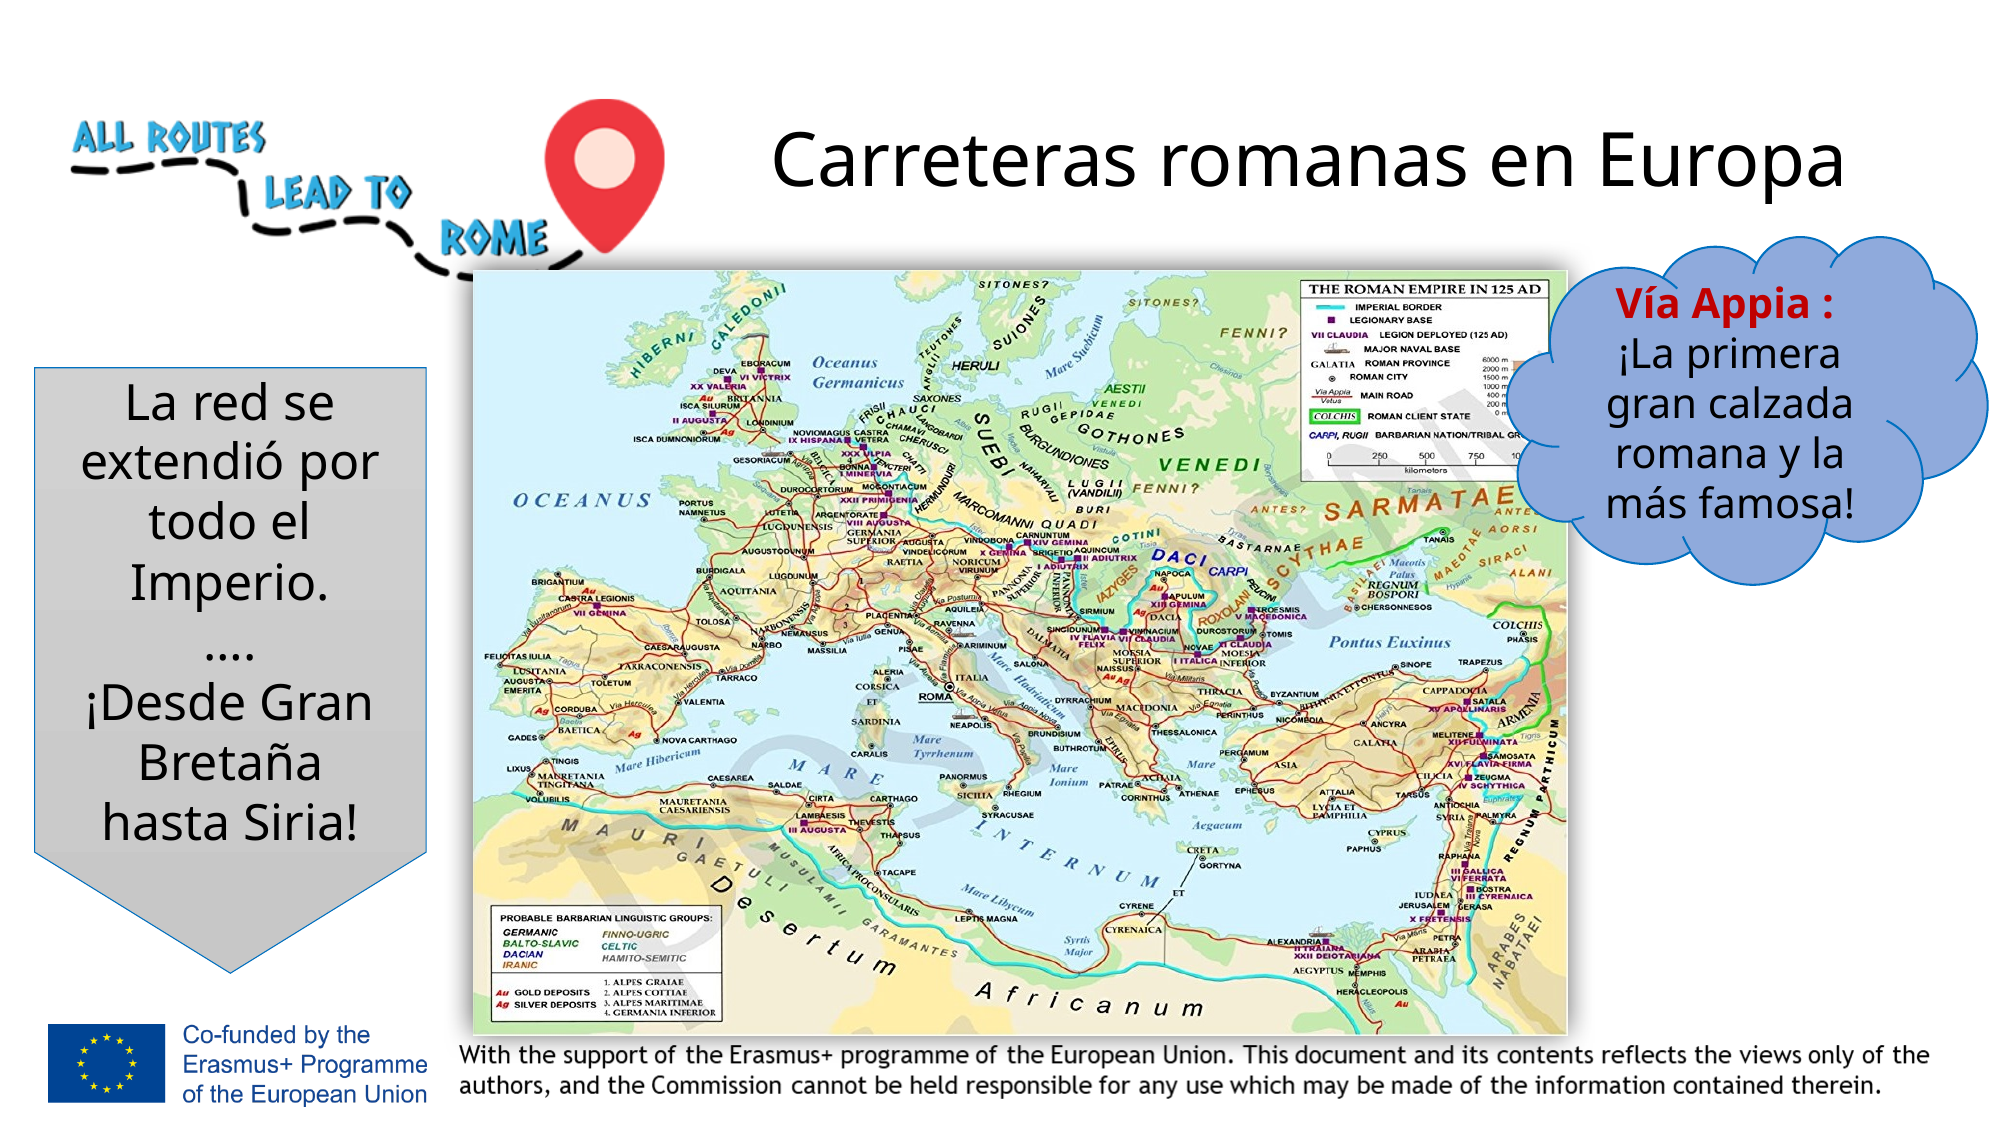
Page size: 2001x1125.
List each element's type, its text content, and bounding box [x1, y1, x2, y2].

text_box La red se extendió por todo el Imperio. …. ¡Desde Gran Bretaña hasta Siria! [34, 367, 427, 974]
text_box Carreteras romanas en Europa [755, 104, 1864, 209]
picture [48, 1024, 427, 1107]
text_box Vía Appia : ¡La primera gran calzada romana y la más famosa! [1568, 236, 1989, 586]
picture [48, 91, 1952, 1115]
